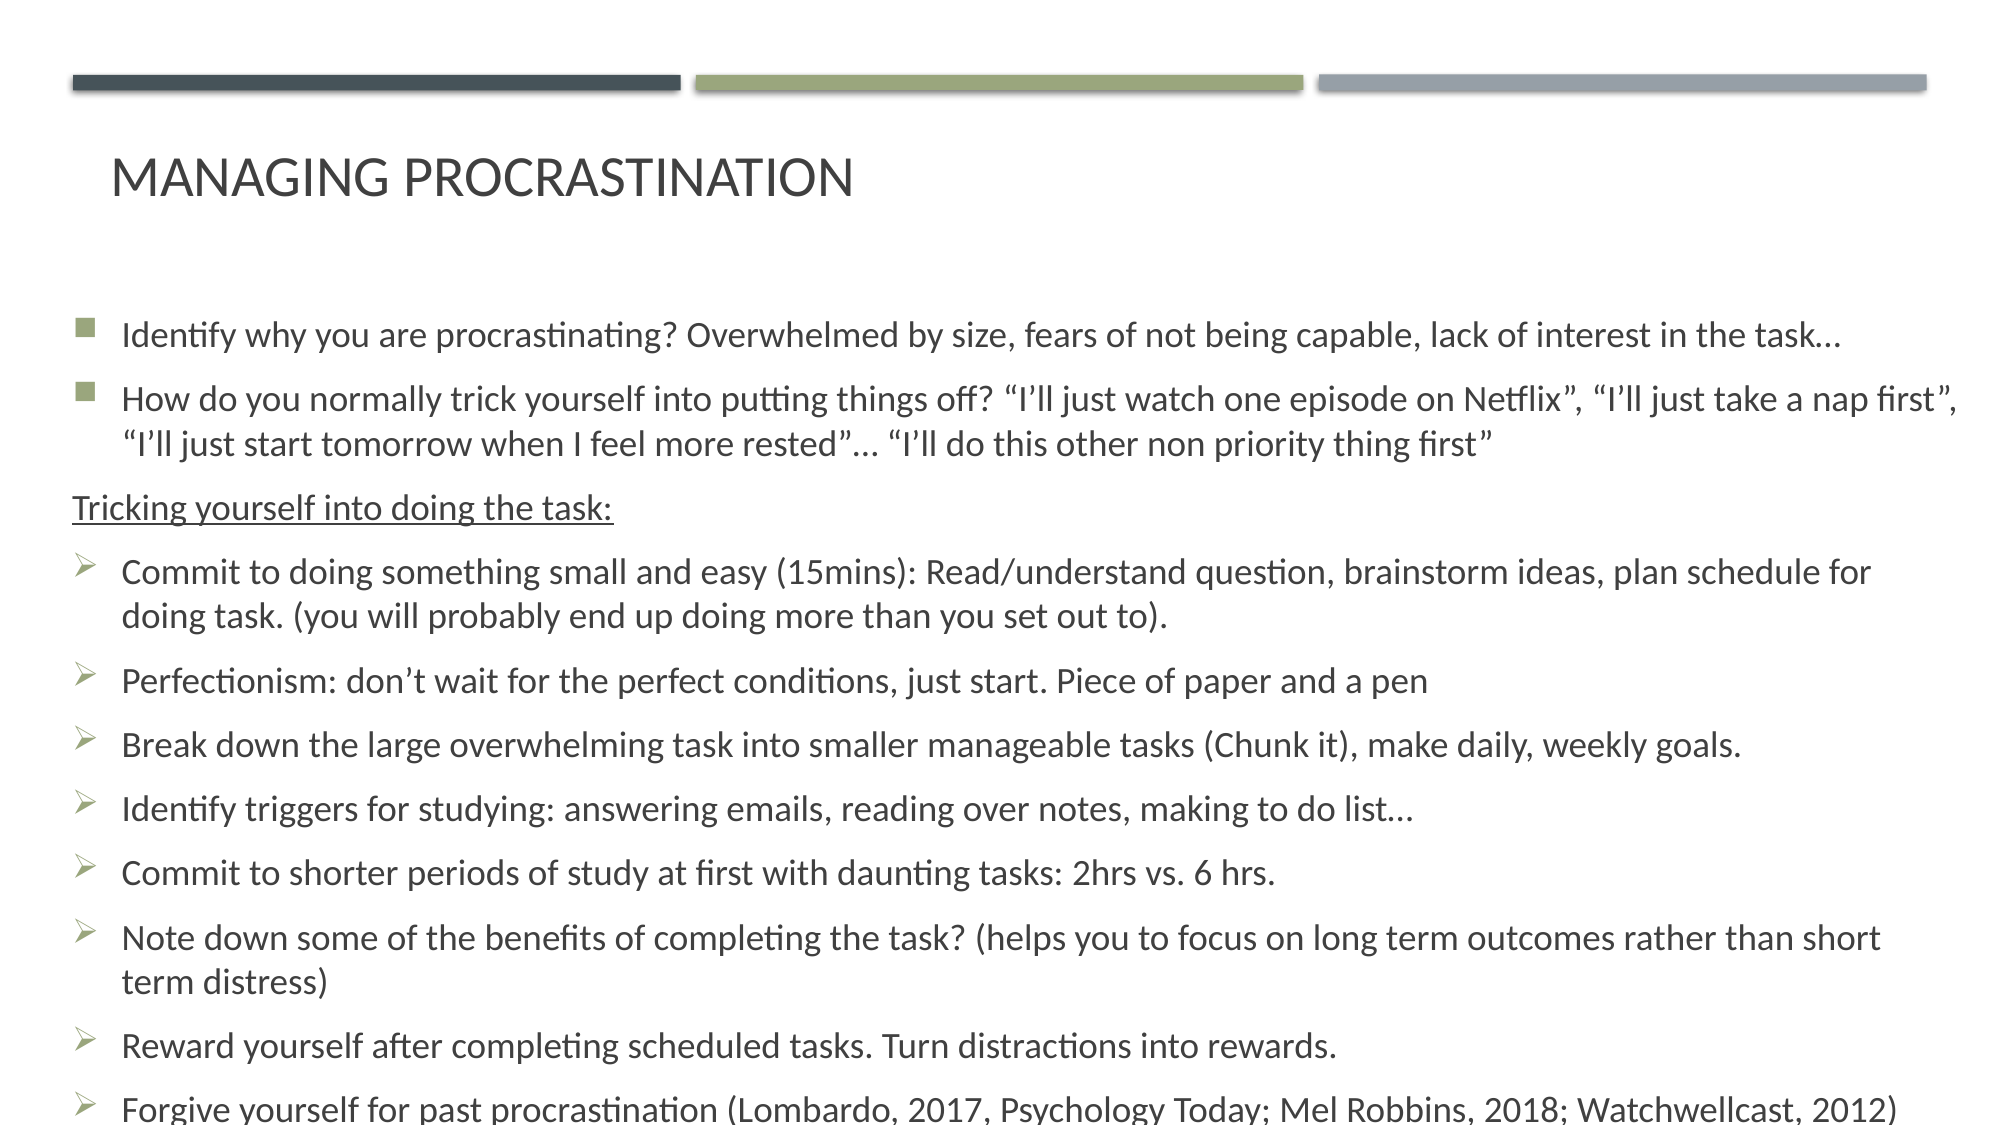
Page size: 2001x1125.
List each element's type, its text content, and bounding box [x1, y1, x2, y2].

list Identify why you are procrastinating? Overwhelmed by size, fears of not being capable, lack of interest in the task… How do you normally trick yourself into putting things off? “I’ll just watch one episode on Netflix”, “I’ll just take a nap first”, “I’ll just start tomorrow when I feel more rested”… “I’ll do this other non priority thing first” Tricking yourself into doing the task: Commit to doing something small and easy (15mins): Read/understand question, brainstorm ideas, plan schedule for doing task. (you will probably end up doing more than you set out to). Perfectionism: don’t wait for the perfect conditions, just start. Piece of paper and a pen Break down the large overwhelming task into smaller manageable tasks (Chunk it), make daily, weekly goals. Identify triggers for studying: answering emails, reading over notes, making to do list… Commit to shorter periods of study at first with daunting tasks: 2hrs vs. 6 hrs. Note down some of the benefits of completing the task? (helps you to focus on long term outcomes rather than short term distress) Reward yourself after completing scheduled tasks. Turn distractions into rewards. Forgive yourself for past procrastination (Lombardo, 2017, Psychology Today; Mel Robbins, 2018; Watchwellcast, 2012) [57, 238, 1978, 1125]
title Managing procrastination [95, 107, 1905, 216]
